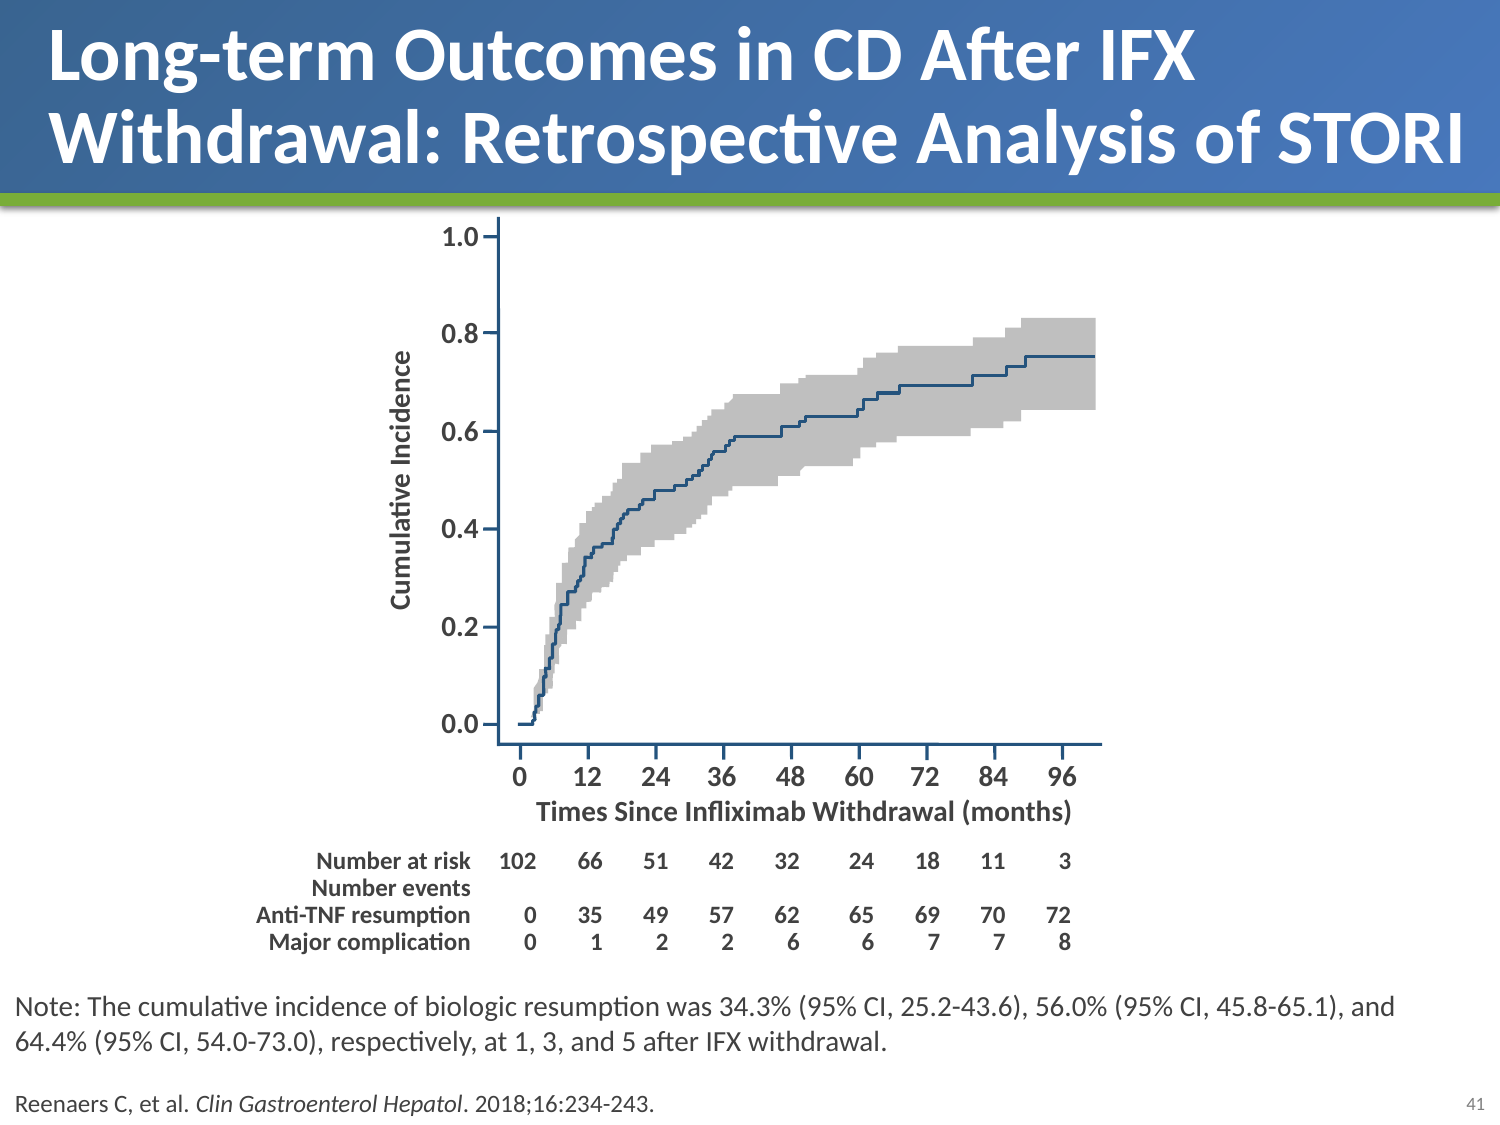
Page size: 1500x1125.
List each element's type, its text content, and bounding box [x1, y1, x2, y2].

text_box Cumulative Incidence [377, 335, 424, 626]
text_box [530, 317, 1096, 356]
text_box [517, 356, 1096, 725]
text_box Number at risk 102 66 51 42 32 24 18 11 3 Number events Anti-TNF resumption 0 35 49 57 62 65 69 70 72 Major complication 0 1 2 2 6 6 7 7 8 [213, 840, 1119, 963]
text_box Note: The cumulative incidence of biologic resumption was 34.3% (95% CI, 25.2-43.6), 56.0% (95% CI, 45.8-65.1), and 64.4% (95% CI, 54.0-73.0), respectively, at 1, 3, and 5 after IFX withdrawal. Reenaers C, et al. Clin Gastroenterol Hepatol. 2018;16:234-243. [0, 980, 1483, 1125]
title Long-term Outcomes in CD After IFX Withdrawal: Retrospective Analysis of STORI [33, 0, 1500, 188]
text_box 1.0 0.8 0.6 0.4 0.2 0.0 [426, 210, 494, 747]
text_box 0 12 24 36 48 60 72 84 96 Times Since Infliximab Withdrawal (months) [497, 749, 1112, 835]
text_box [482, 216, 1103, 761]
